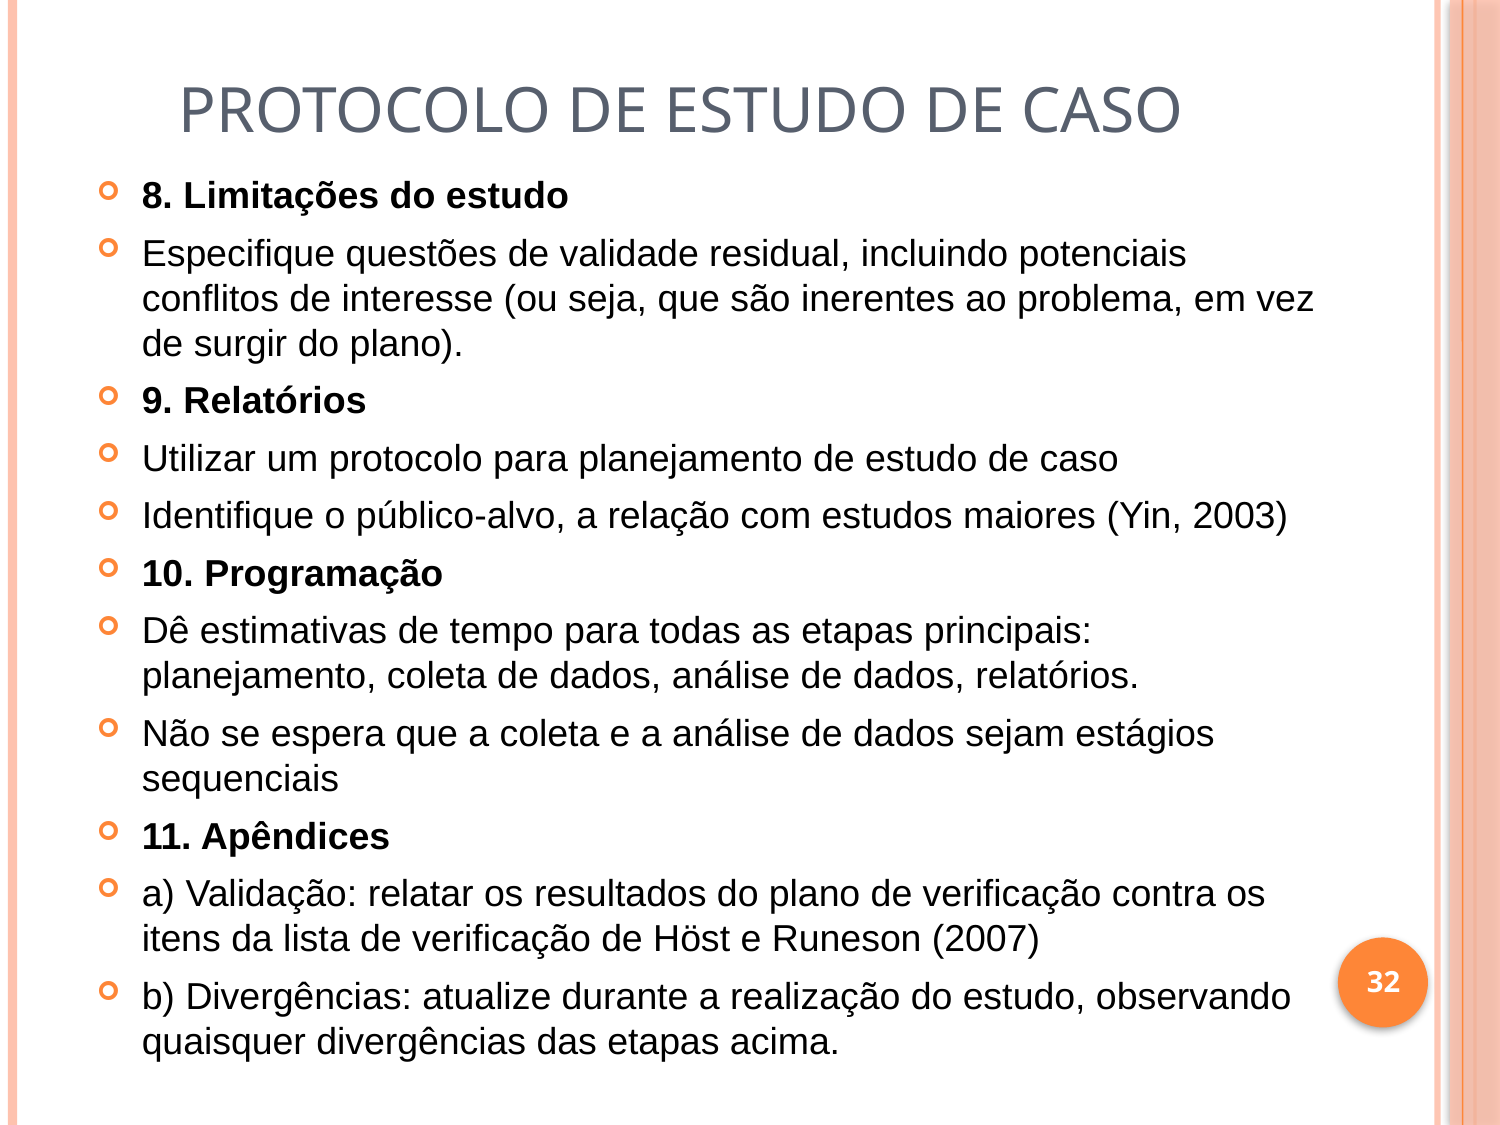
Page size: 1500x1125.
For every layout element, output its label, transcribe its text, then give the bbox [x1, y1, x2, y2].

title Protocolo de estudo de caso [164, 58, 1336, 153]
list 8. Limitações do estudo Especifique questões de validade residual, incluindo potenciais conflitos de interesse (ou seja, que são inerentes ao problema, em vez de surgir do plano). 9. Relatórios Utilizar um protocolo para planejamento de estudo de caso Identifique o público-alvo, a relação com estudos maiores (Yin, 2003) 10. Programação Dê estimativas de tempo para todas as etapas principais: planejamento, coleta de dados, análise de dados, relatórios. Não se espera que a coleta e a análise de dados sejam estágios sequenciais 11. Apêndices a) Validação: relatar os resultados do plano de verificação contra os itens da lista de verificação de Höst e Runeson (2007) b) Divergências: atualize durante a realização do estudo, observando quaisquer divergências das etapas acima. [82, 164, 1348, 1067]
slide_number 32 [1333, 940, 1434, 1027]
